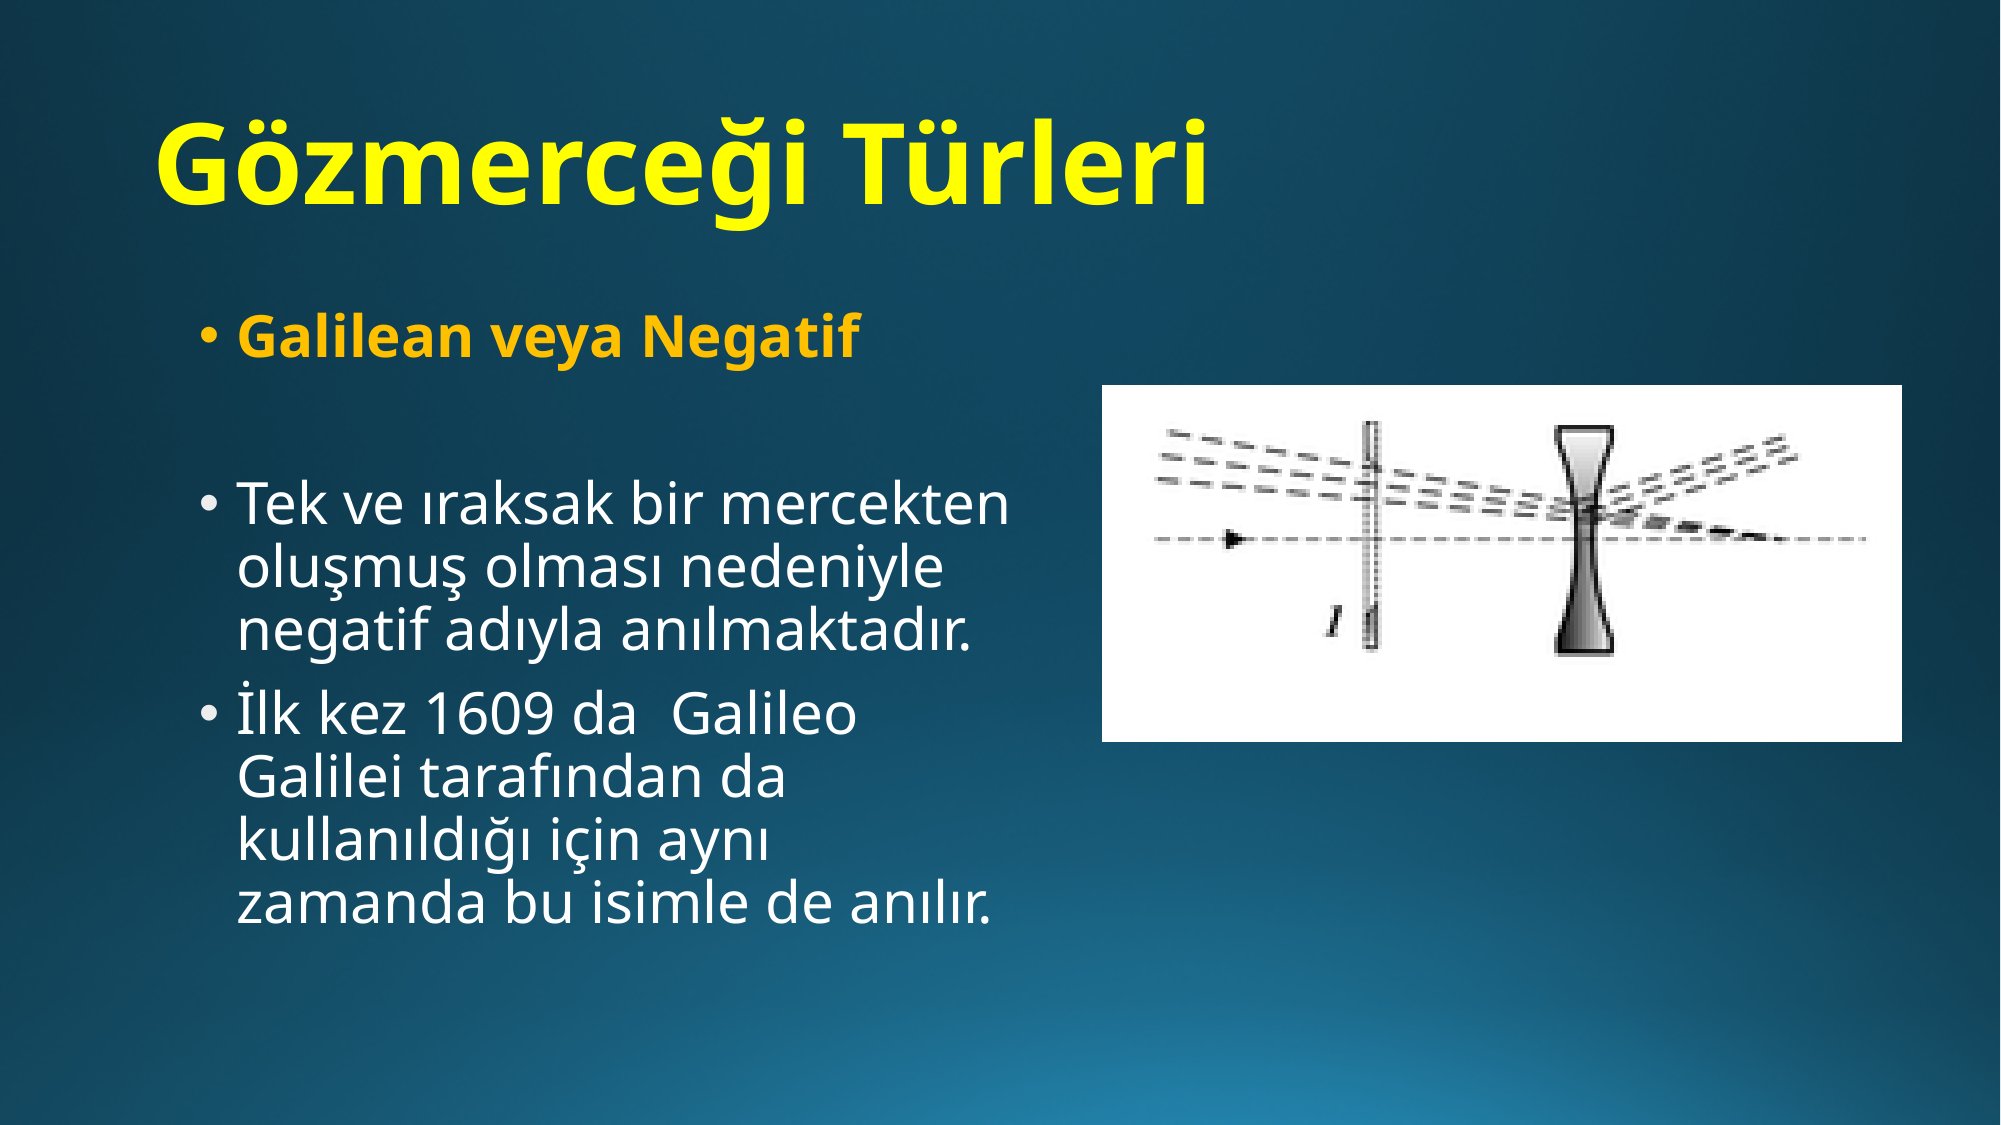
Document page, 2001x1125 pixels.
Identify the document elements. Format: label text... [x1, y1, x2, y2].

title Gözmerceği Türleri [137, 59, 1863, 278]
picture [0, 0, 2001, 1125]
list Galilean veya Negatif Tek ve ıraksak bir mercekten oluşmuş olması nedeniyle negatif adıyla anılmaktadır. İlk kez 1609 da Galileo Galilei tarafından da kullanıldığı için aynı zamanda bu isimle de anılır. [183, 299, 1050, 1014]
